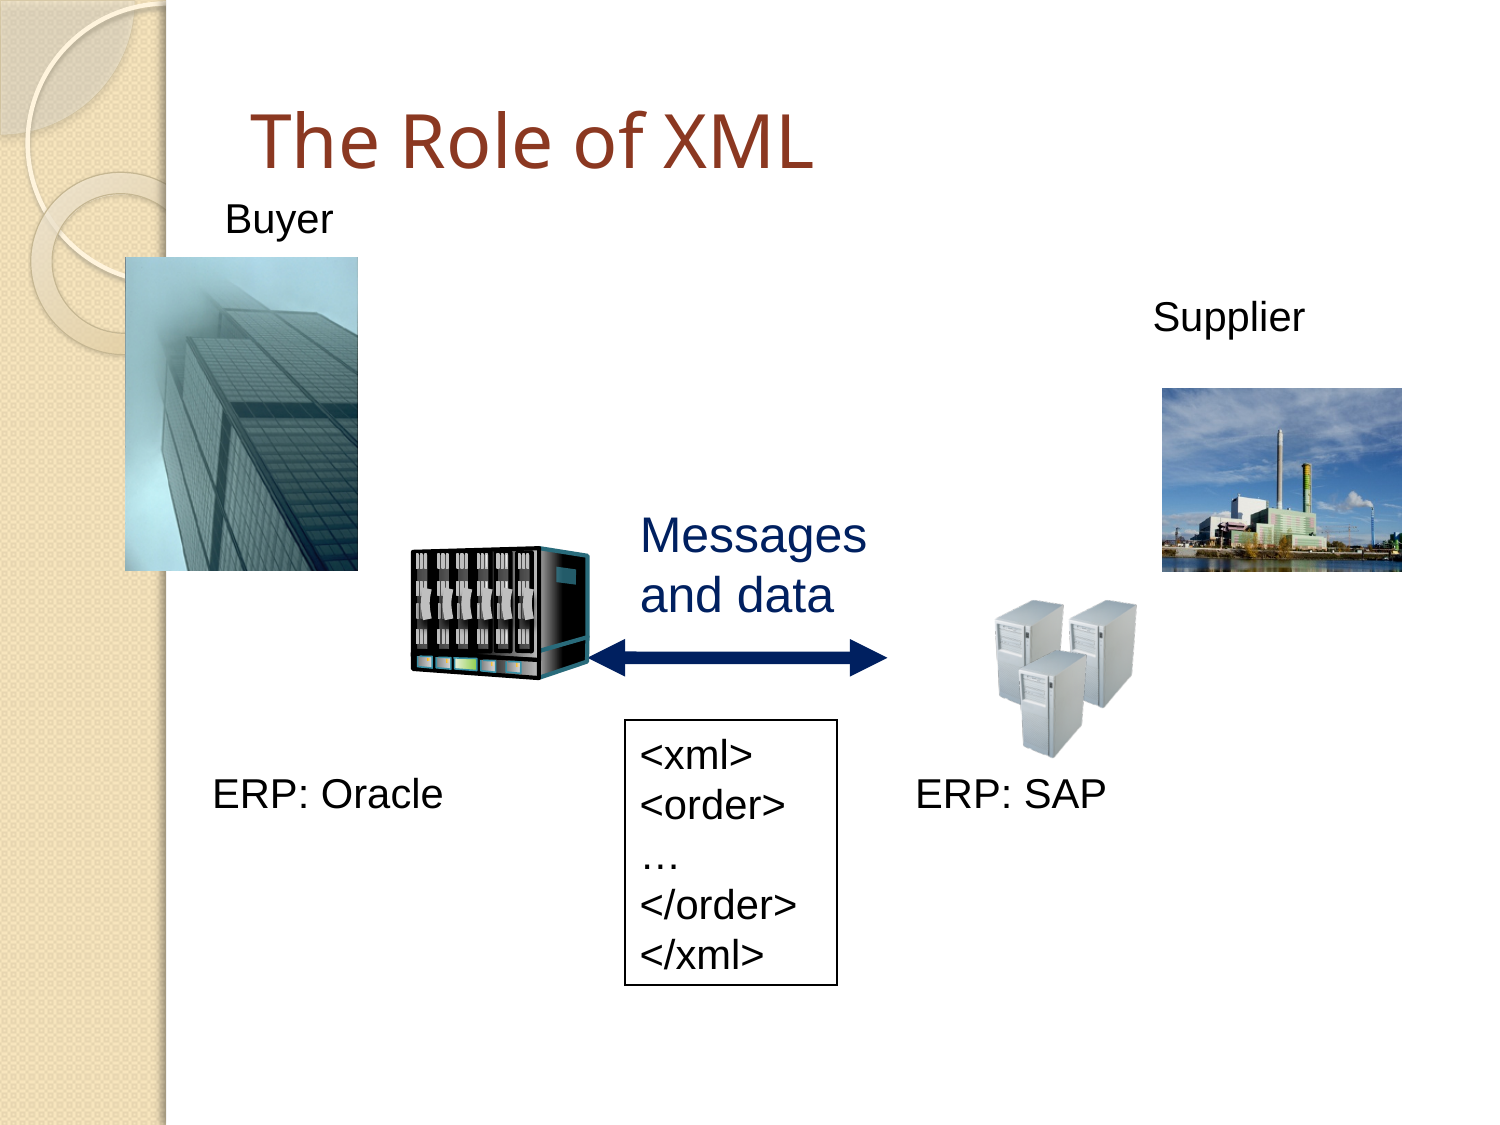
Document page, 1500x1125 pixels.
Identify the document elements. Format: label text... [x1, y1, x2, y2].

text_box Buyer [209, 184, 349, 250]
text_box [412, 547, 588, 679]
text_box ERP: SAP [900, 759, 1123, 825]
text_box ERP: Oracle [197, 759, 460, 825]
picture [124, 257, 358, 571]
text_box Messages and data [624, 495, 903, 630]
text_box <xml> <order> … </order> </xml> [624, 720, 838, 986]
text_box [595, 651, 888, 665]
picture [1162, 388, 1402, 572]
picture [994, 599, 1142, 760]
text_box Supplier [1137, 282, 1321, 348]
title The Role of XML [235, 45, 1466, 233]
